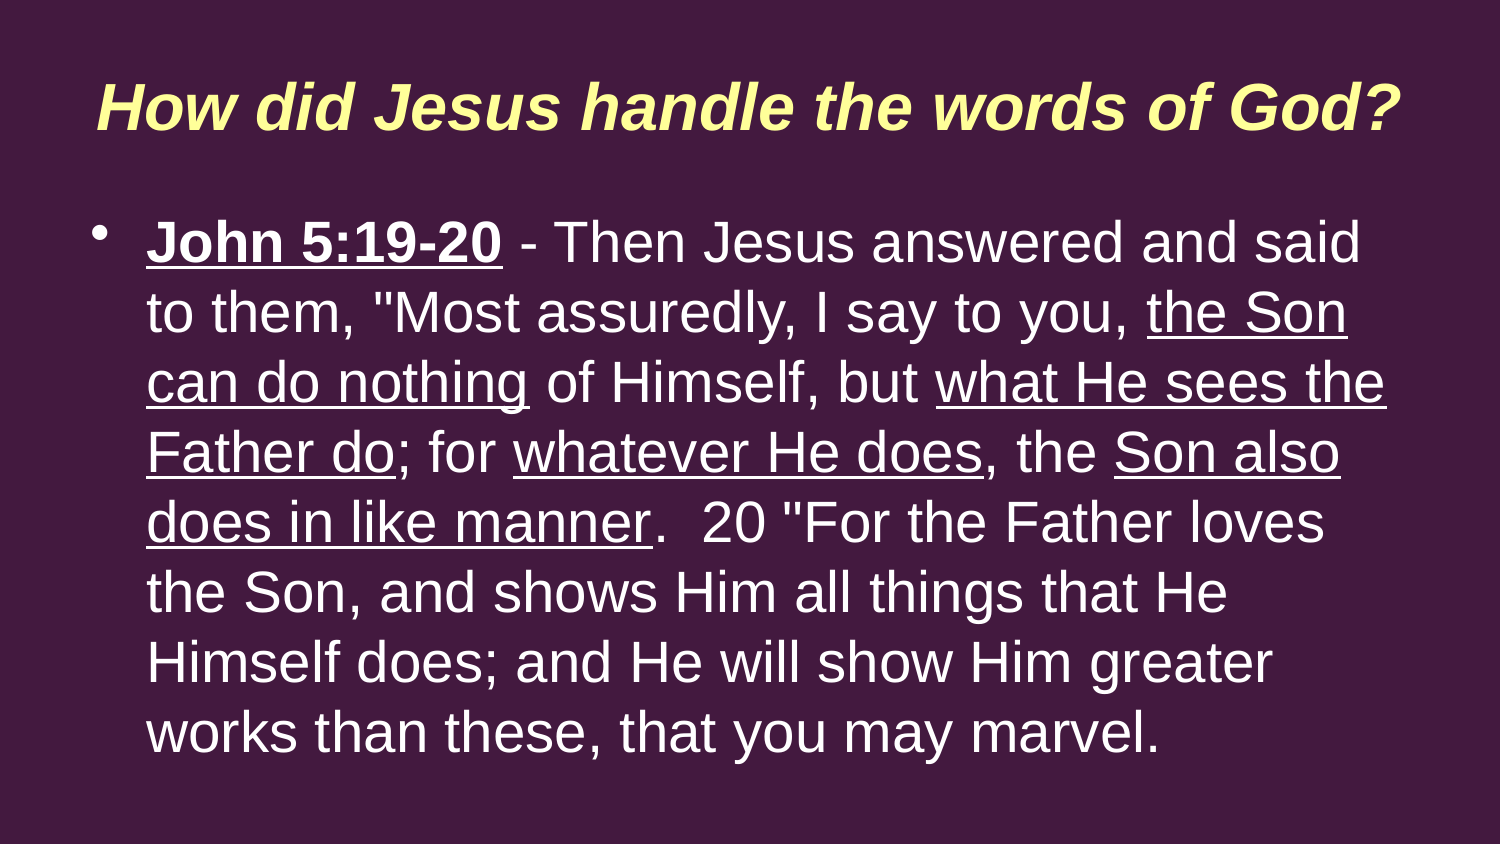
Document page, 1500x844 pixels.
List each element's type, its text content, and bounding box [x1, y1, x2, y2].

title How did Jesus handle the words of God? [75, 33, 1425, 175]
list John 5:19-20 - Then Jesus answered and said to them, "Most assuredly, I say to you, the Son can do nothing of Himself, but what He sees the Father do; for whatever He does, the Son also does in like manner. 20 "For the Father loves the Son, and shows Him all things that He Himself does; and He will show Him greater works than these, that you may marvel. [75, 196, 1425, 754]
